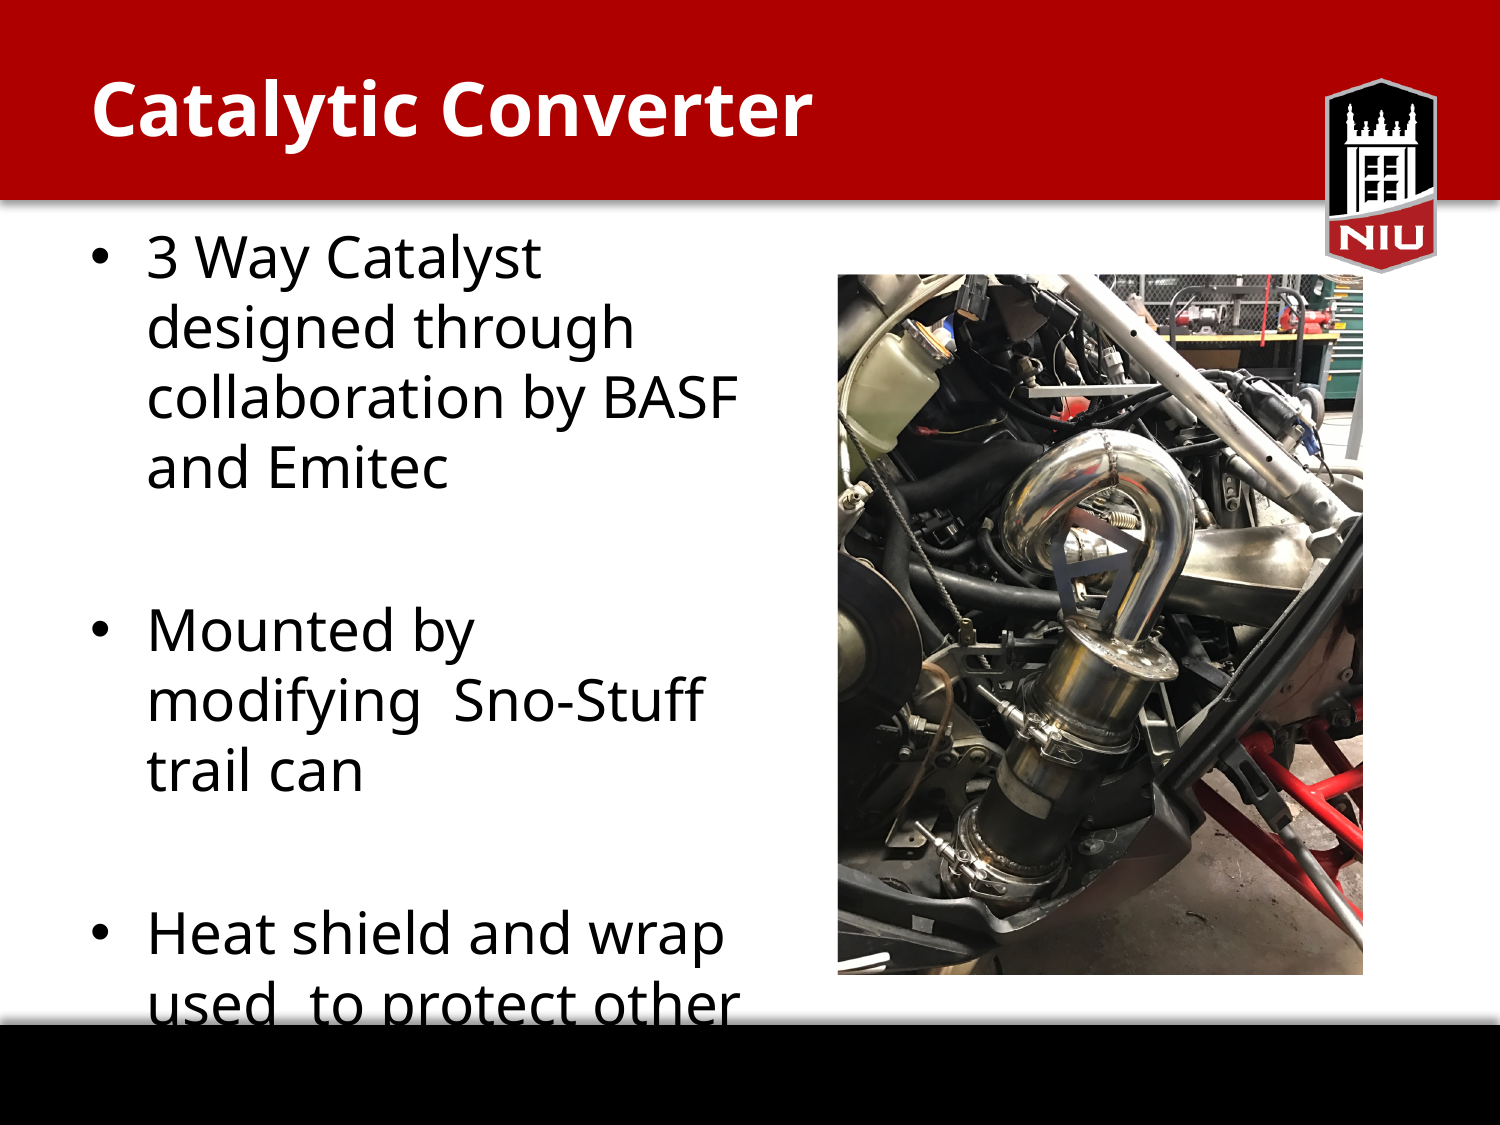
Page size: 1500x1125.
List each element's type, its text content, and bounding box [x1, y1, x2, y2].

picture [749, 275, 1451, 974]
list 3 Way Catalyst designed through collaboration by BASF and Emitec Mounted by modifying Sno-Stuff trail can Heat shield and wrap used to protect other components from heat [75, 212, 763, 1005]
picture [1325, 78, 1437, 274]
title Catalytic Converter [75, 24, 1313, 188]
